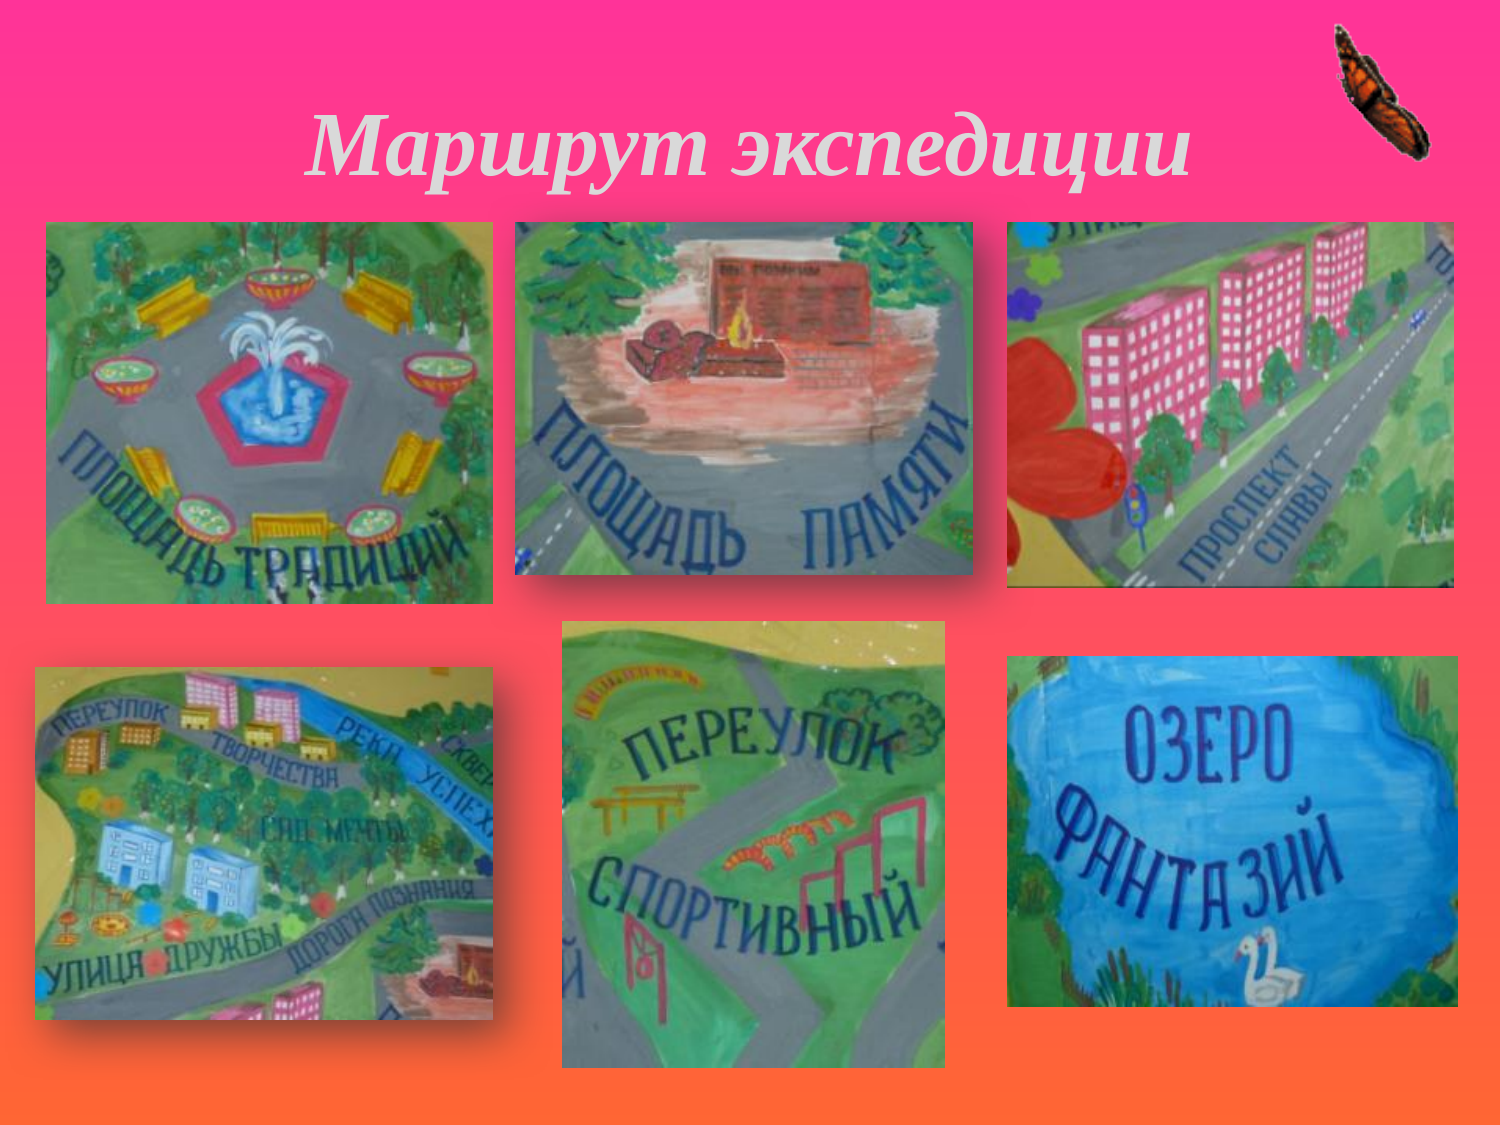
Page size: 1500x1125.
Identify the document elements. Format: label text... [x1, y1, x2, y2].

picture [1007, 656, 1458, 1008]
picture [1007, 222, 1454, 588]
picture [34, 667, 493, 1020]
title Маршрут экспедиции [75, 45, 1425, 233]
picture [46, 222, 493, 605]
picture [1300, 0, 1466, 188]
picture [562, 620, 945, 1068]
picture [515, 222, 973, 575]
